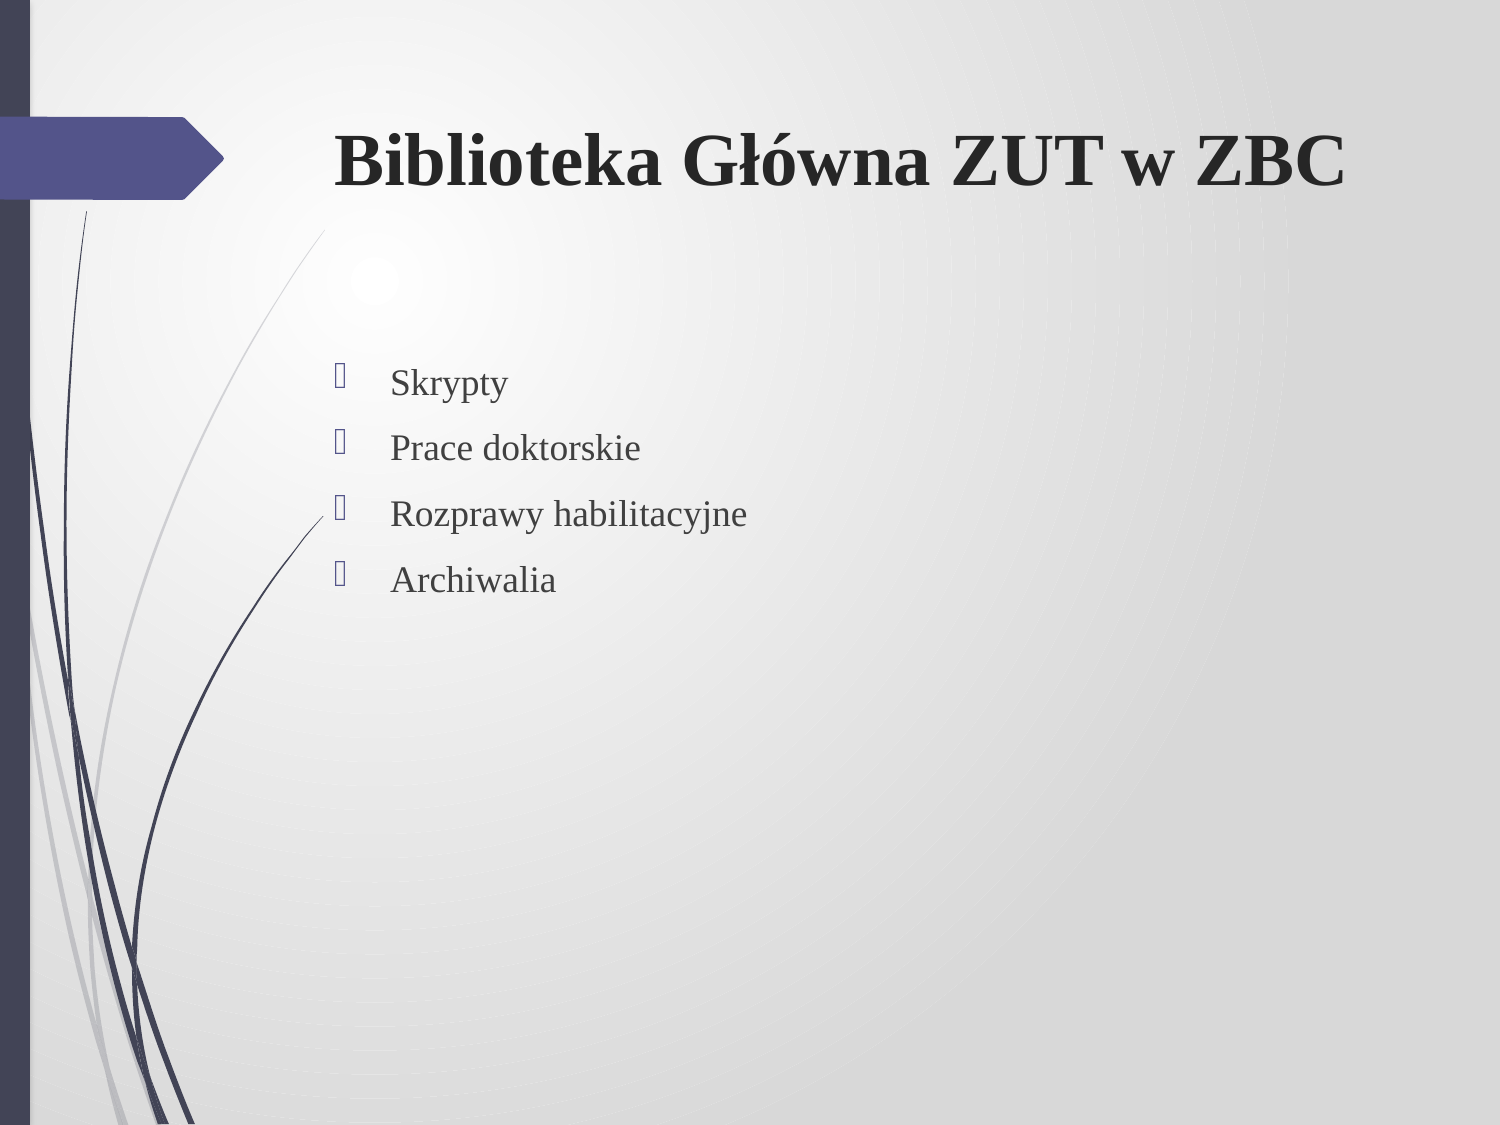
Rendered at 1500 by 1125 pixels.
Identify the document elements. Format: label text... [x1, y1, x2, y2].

title Biblioteka Główna ZUT w ZBC [319, 102, 1400, 313]
list Skrypty Prace doktorskie Rozprawy habilitacyjne Archiwalia [318, 350, 1400, 970]
